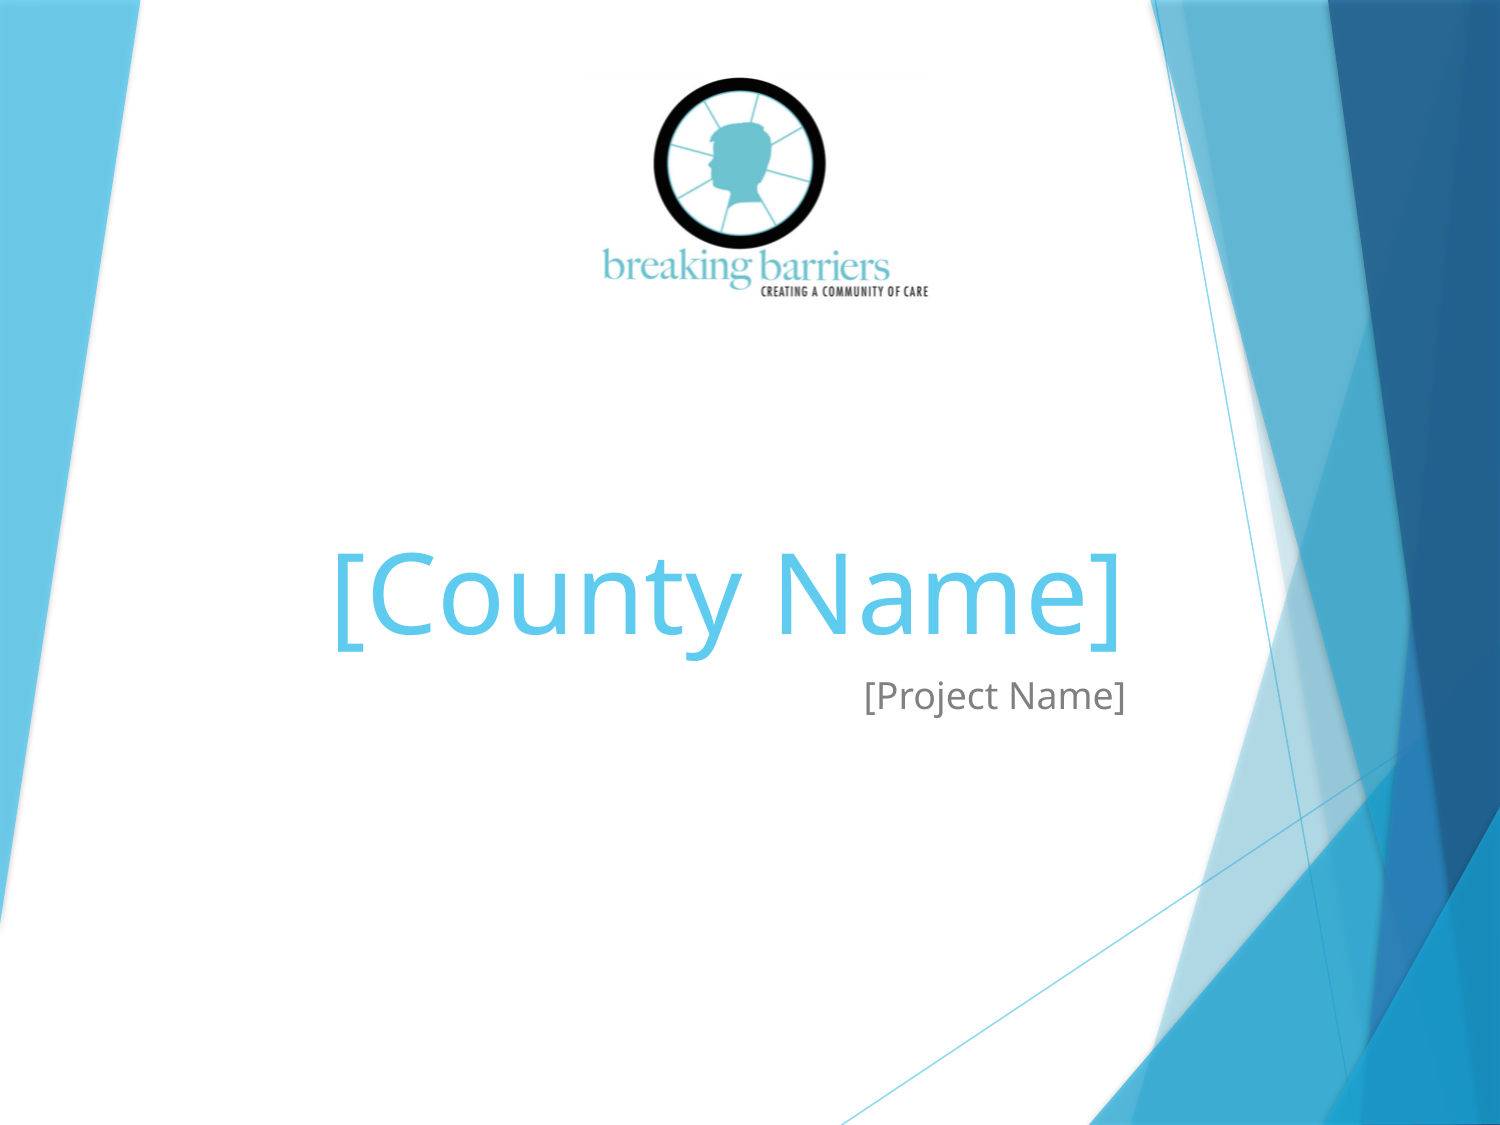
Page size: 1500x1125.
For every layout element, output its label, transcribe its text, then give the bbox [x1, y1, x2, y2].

title [County Name] [185, 394, 1142, 664]
subtitle [Project Name] [185, 664, 1142, 845]
picture [578, 74, 933, 304]
